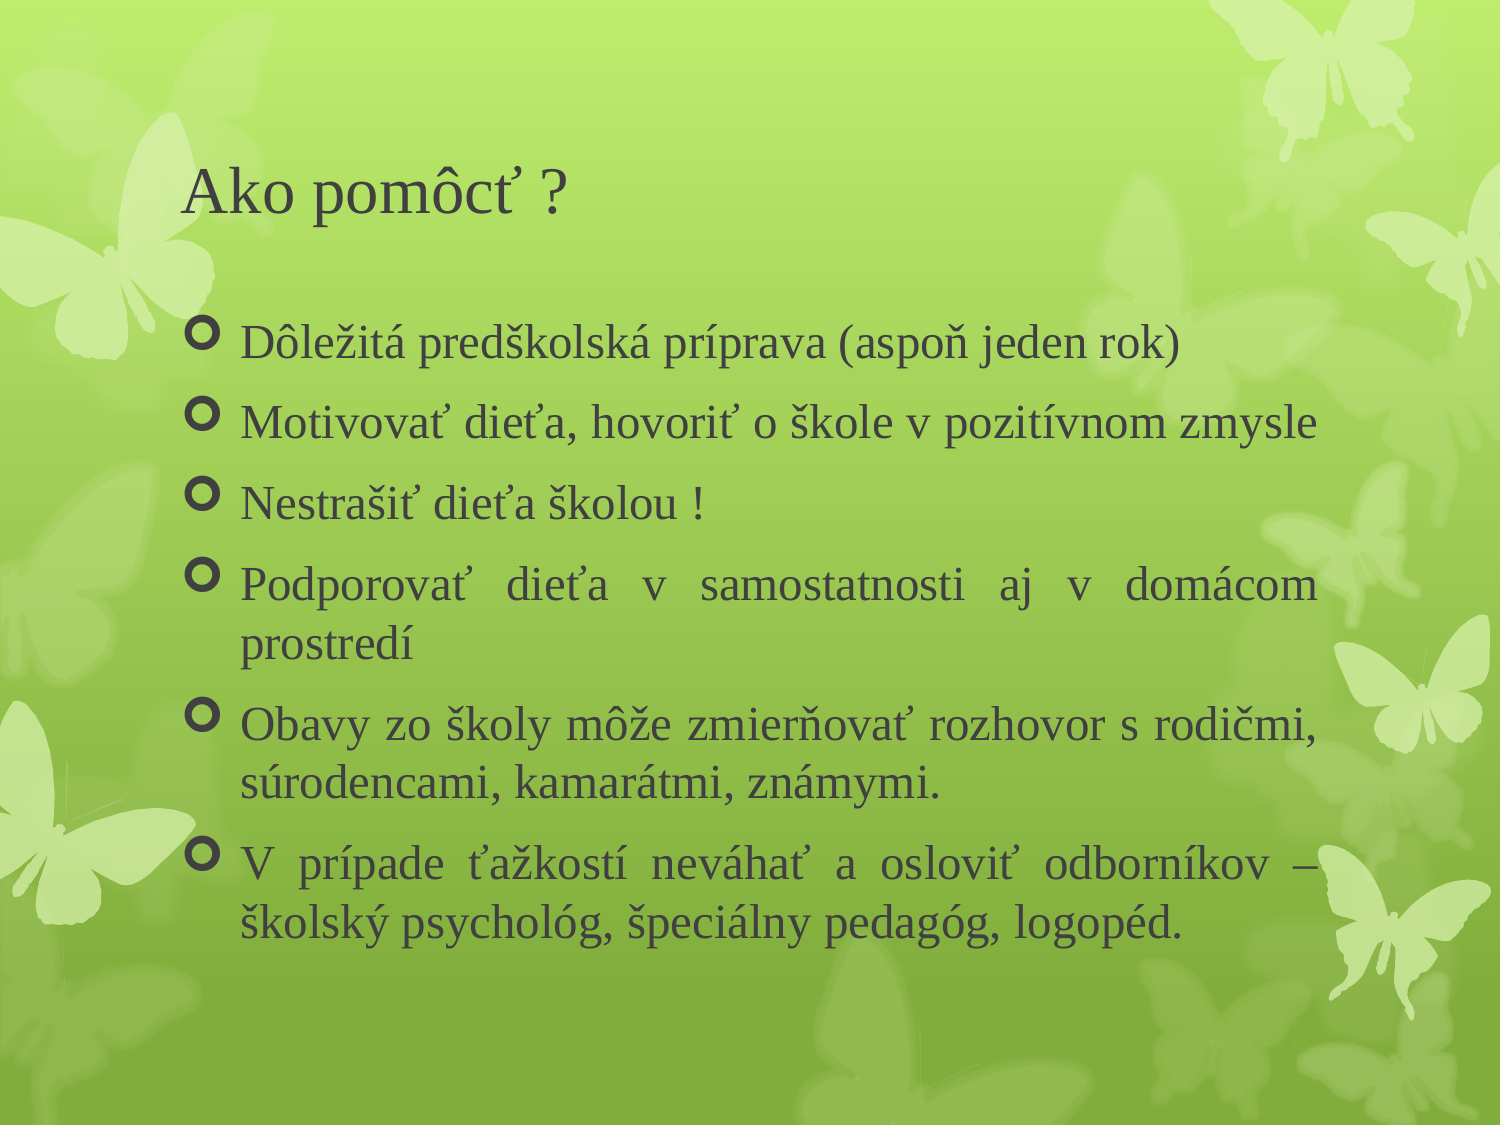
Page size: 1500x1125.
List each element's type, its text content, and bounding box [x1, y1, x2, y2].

title Ako pomôcť ? [165, 110, 1335, 263]
list Dôležitá predškolská príprava (aspoň jeden rok) Motivovať dieťa, hovoriť o škole v pozitívnom zmysle Nestrašiť dieťa školou ! Podporovať dieťa v samostatnosti aj v domácom prostredí Obavy zo školy môže zmierňovať rozhovor s rodičmi, súrodencami, kamarátmi, známymi. V prípade ťažkostí neváhať a osloviť odborníkov – školský psychológ, špeciálny pedagóg, logopéd. [165, 296, 1335, 962]
